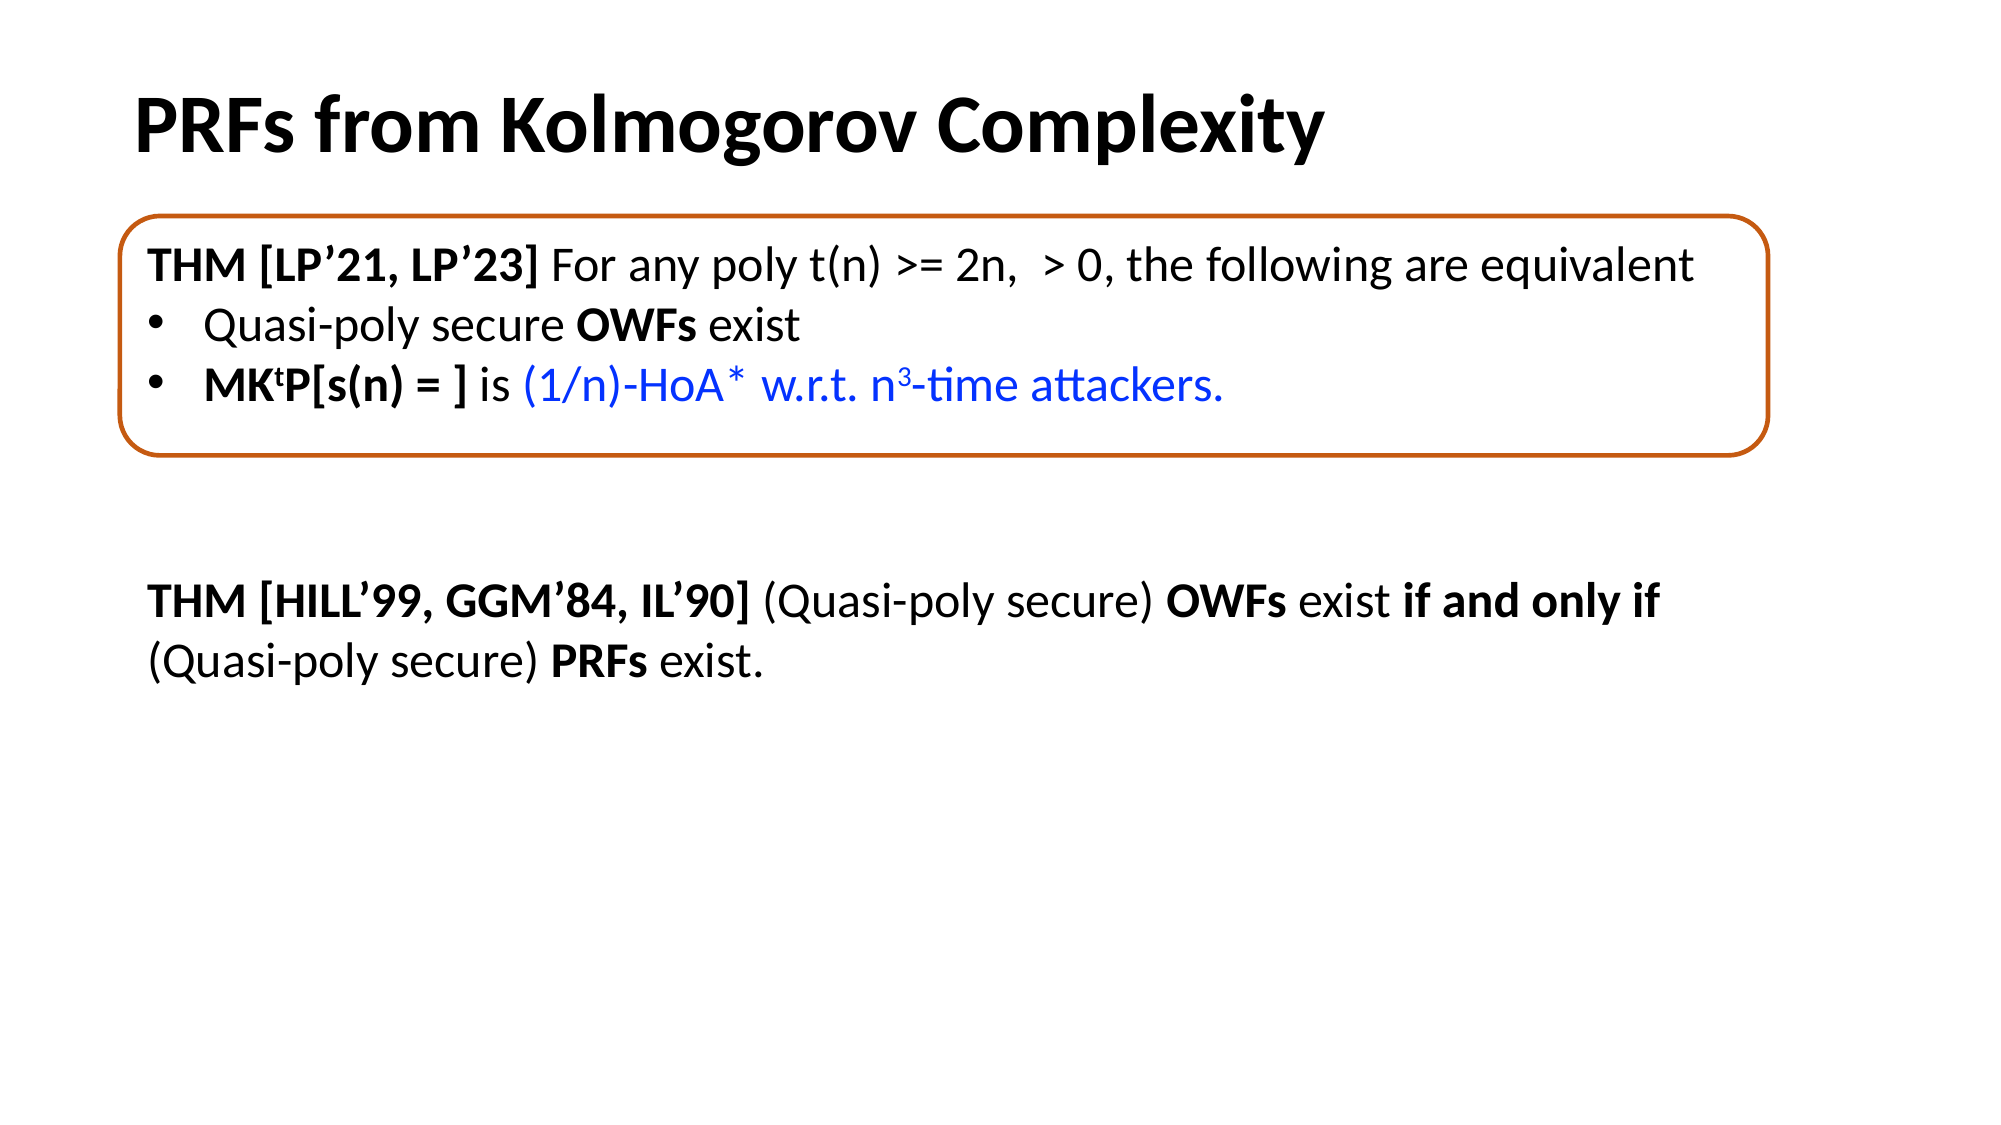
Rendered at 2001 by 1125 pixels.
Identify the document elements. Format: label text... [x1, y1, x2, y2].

text_box THM [HILL’99, GGM’84, IL’90] (Quasi-poly secure) OWFs exist if and only if (Quasi-poly secure) PRFs exist. [131, 552, 1768, 687]
text_box [118, 214, 1770, 457]
title PRFs from Kolmogorov Complexity [119, 54, 1742, 207]
